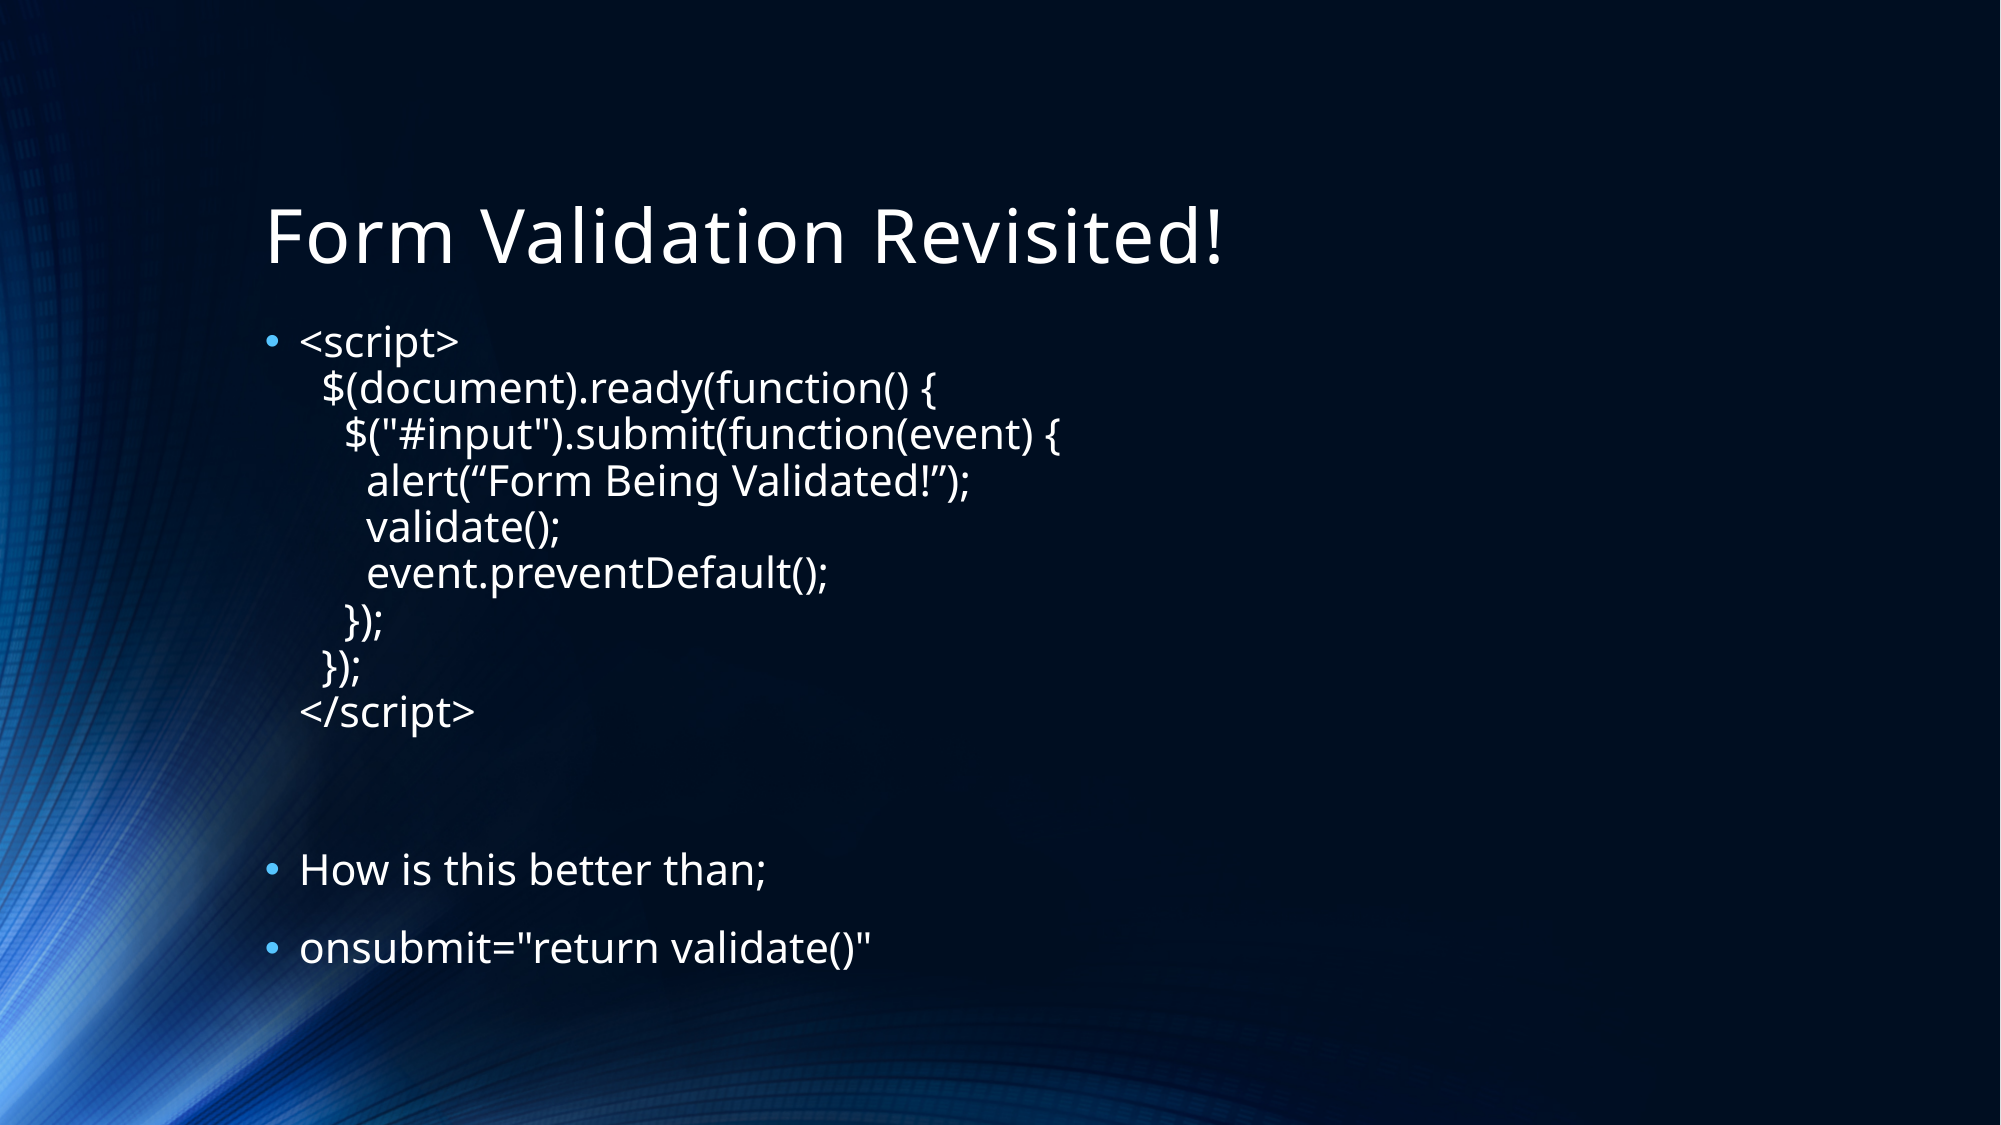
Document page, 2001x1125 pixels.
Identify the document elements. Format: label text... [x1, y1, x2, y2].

list <script> $(document).ready(function() { $("#input").submit(function(event) { alert(“Form Being Validated!”); validate(); event.preventDefault(); }); }); </script> How is this better than; onsubmit="return validate()" [249, 312, 1749, 988]
title Form Validation Revisited! [249, 62, 1751, 288]
picture [0, 0, 2001, 1125]
